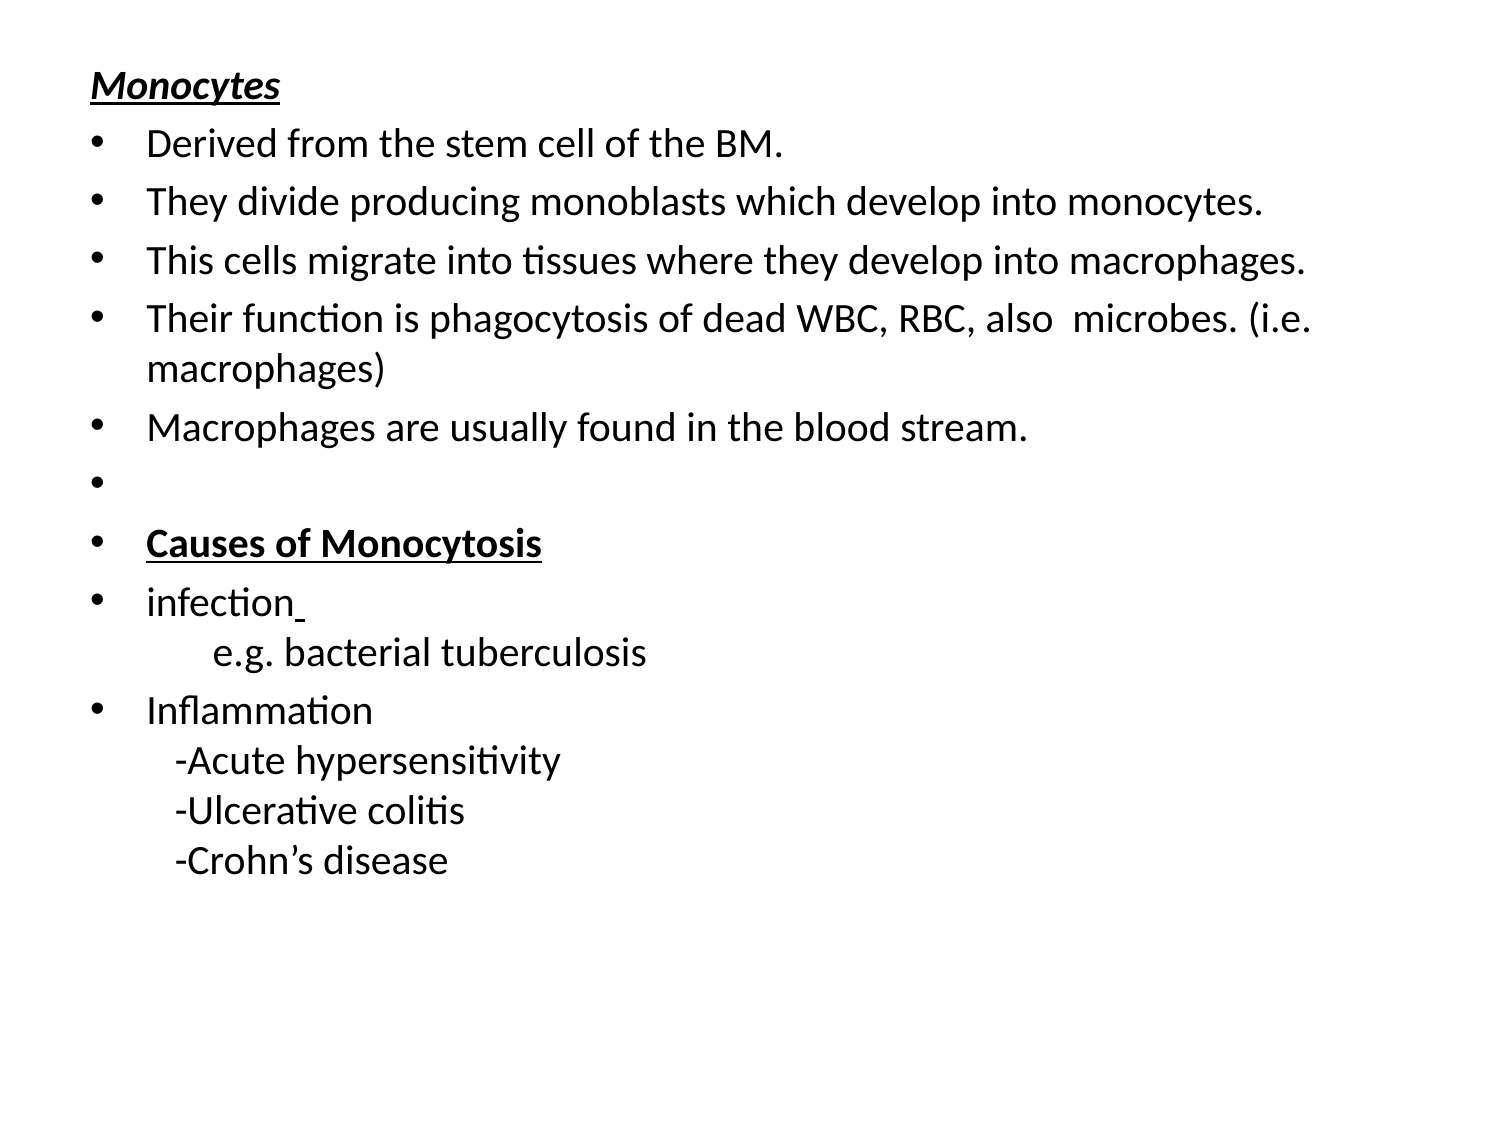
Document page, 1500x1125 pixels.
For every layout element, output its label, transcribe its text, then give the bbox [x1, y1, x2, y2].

list Monocytes Derived from the stem cell of the BM. They divide producing monoblasts which develop into monocytes. This cells migrate into tissues where they develop into macrophages. Their function is phagocytosis of dead WBC, RBC, also microbes. (i.e. macrophages) Macrophages are usually found in the blood stream. Causes of Monocytosis infection e.g. bacterial tuberculosis Inflammation -Acute hypersensitivity -Ulcerative colitis -Crohn’s disease [75, 50, 1425, 1005]
